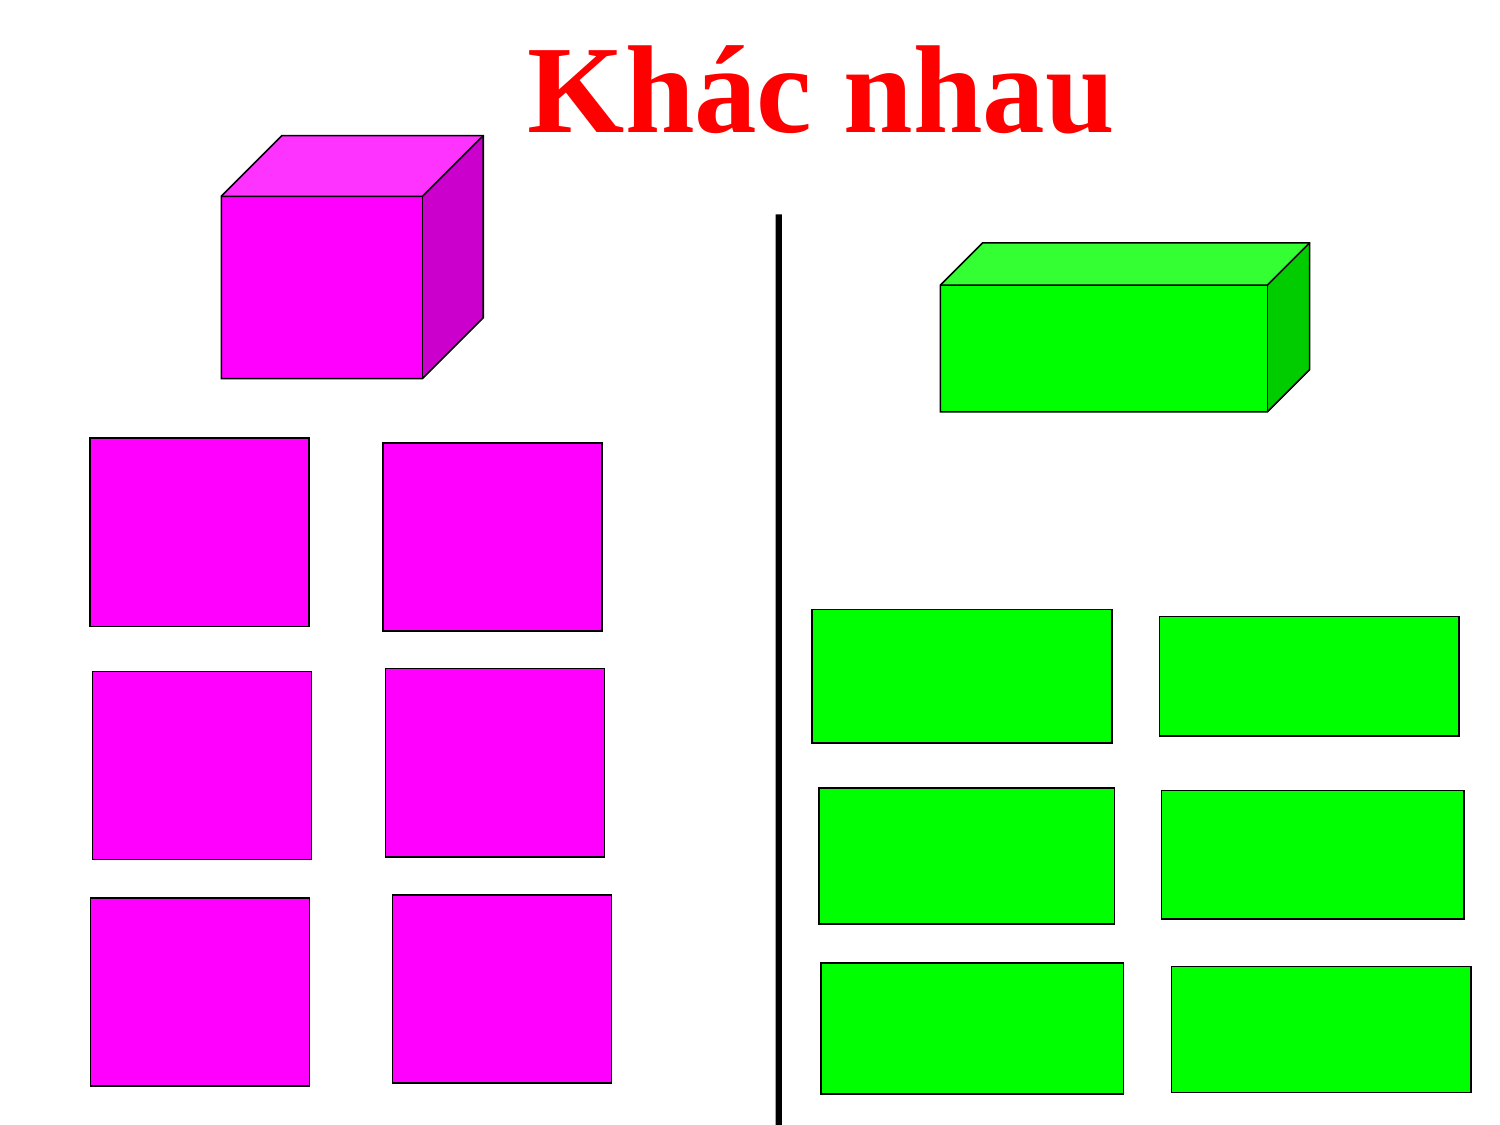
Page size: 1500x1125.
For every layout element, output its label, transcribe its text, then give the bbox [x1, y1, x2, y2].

text_box [89, 438, 309, 627]
text_box [812, 609, 1112, 743]
text_box [221, 135, 484, 379]
text_box [819, 787, 1115, 924]
text_box [940, 242, 1310, 412]
text_box [392, 894, 612, 1084]
text_box [383, 442, 603, 632]
text_box [1161, 790, 1464, 919]
text_box [385, 668, 605, 857]
text_box [90, 897, 310, 1087]
text_box Khác nhau [304, 0, 1338, 165]
text_box [820, 962, 1124, 1094]
text_box [1171, 966, 1472, 1093]
text_box [1159, 616, 1460, 736]
text_box [92, 671, 312, 860]
